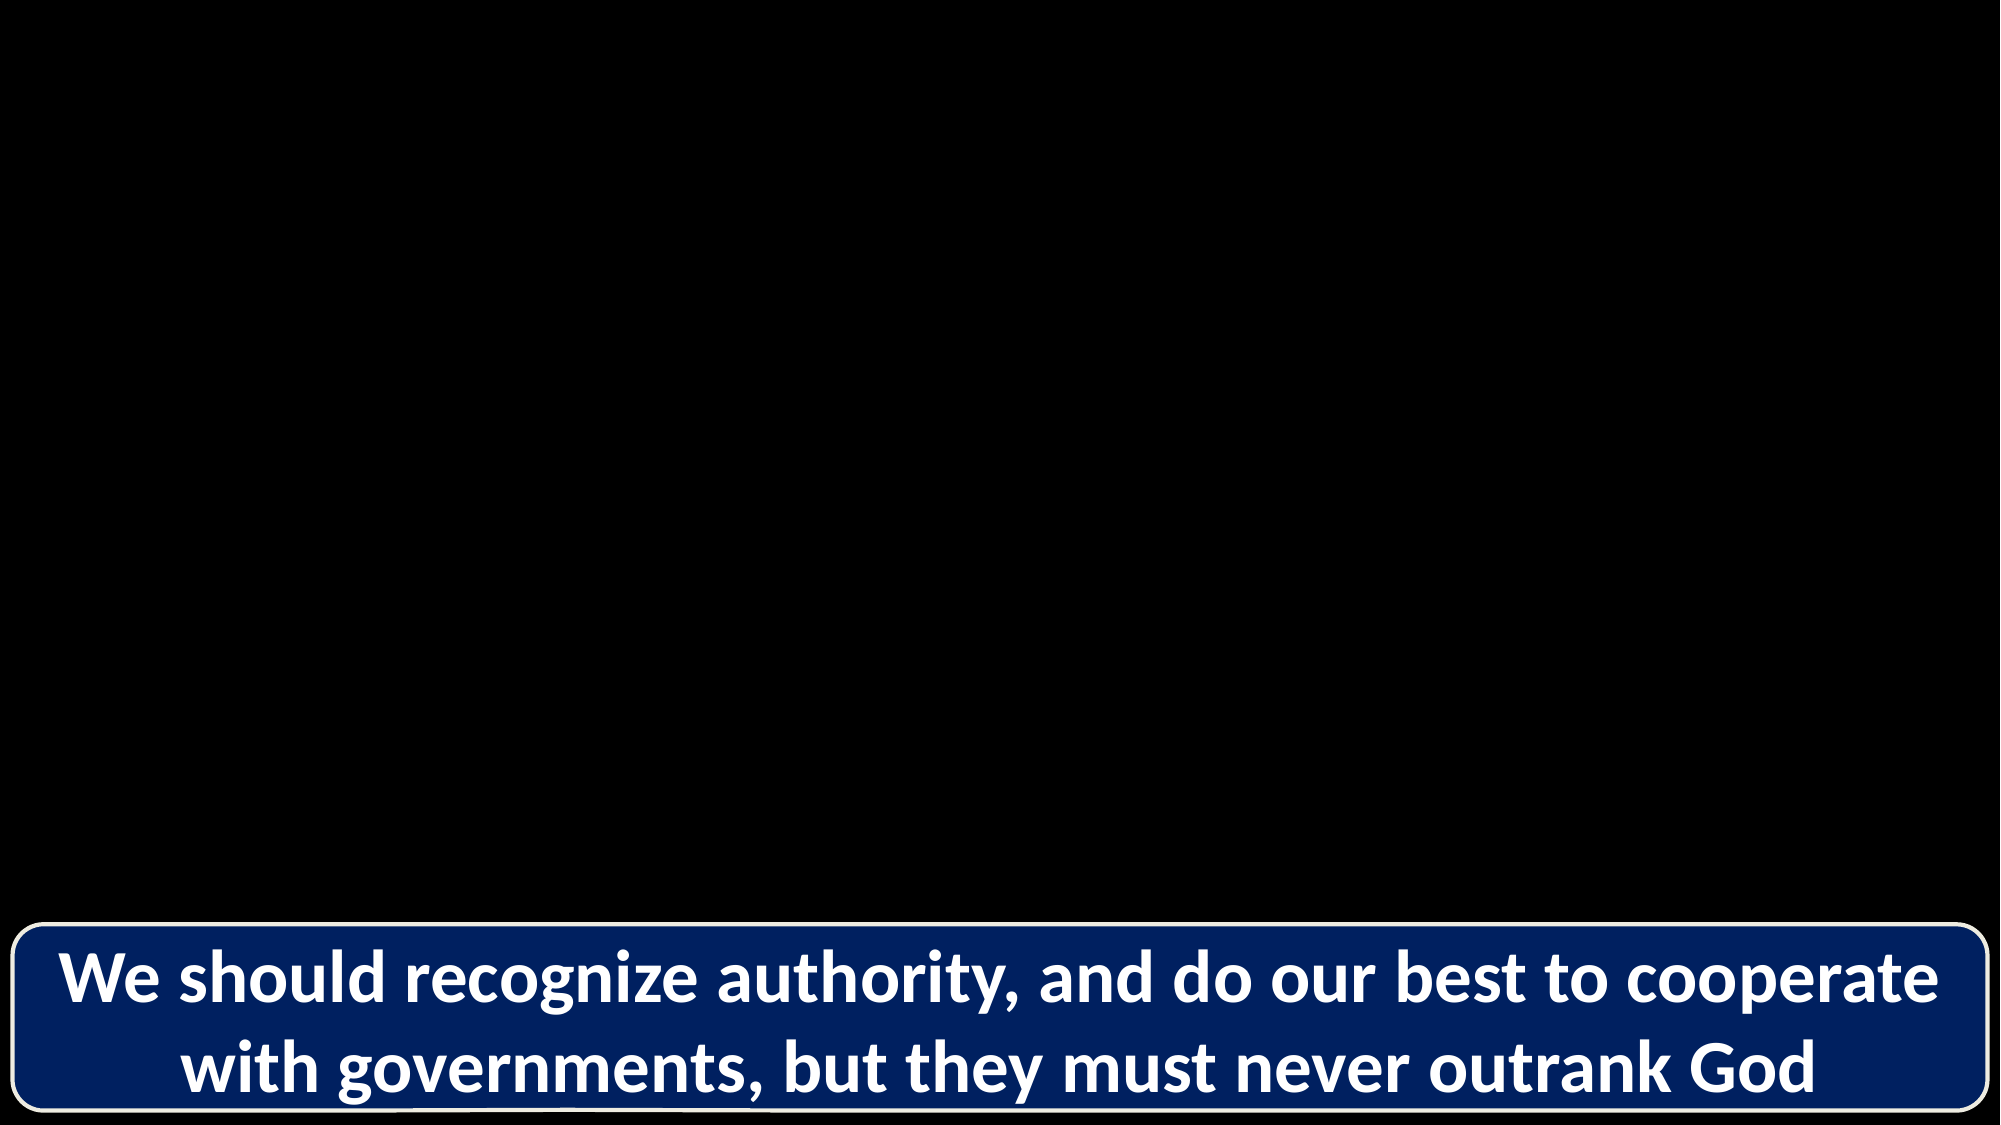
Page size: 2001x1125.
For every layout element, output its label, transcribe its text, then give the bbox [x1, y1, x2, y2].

text_box We should recognize authority, and do our best to cooperate with governments, but they must never outrank God [10, 922, 1990, 1113]
